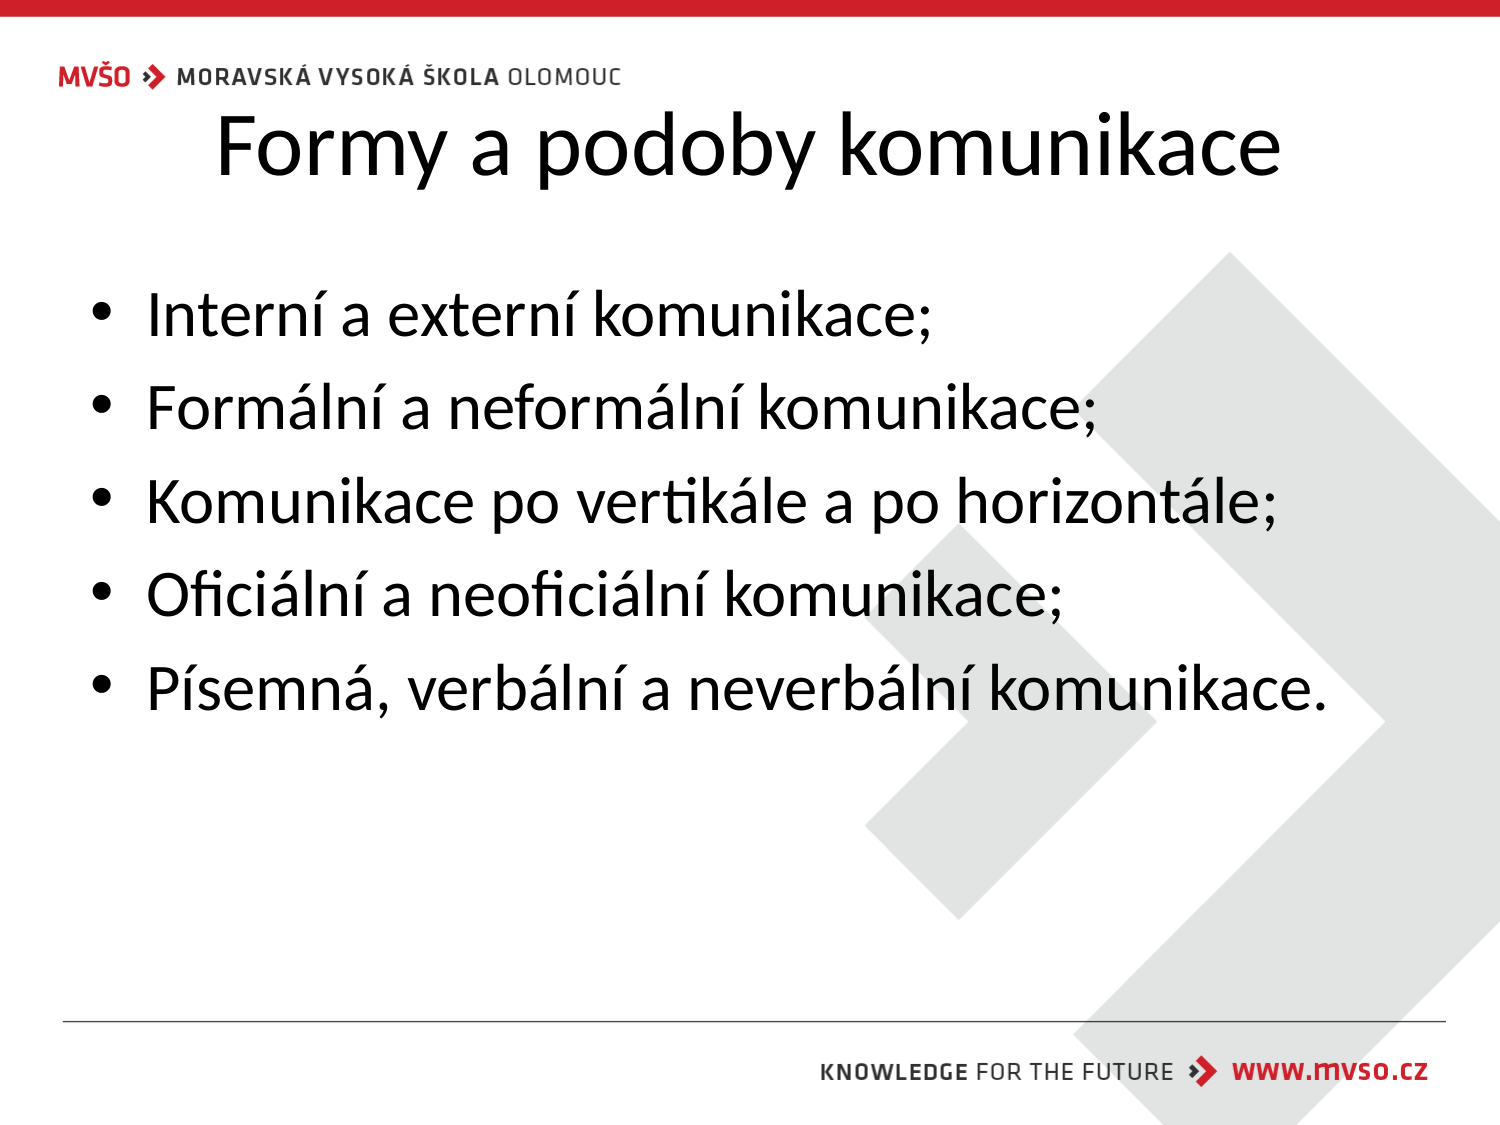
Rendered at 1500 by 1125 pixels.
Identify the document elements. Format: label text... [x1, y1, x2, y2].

title Formy a podoby komunikace [75, 45, 1425, 233]
list Interní a externí komunikace; Formální a neformální komunikace; Komunikace po vertikále a po horizontále; Oficiální a neoficiální komunikace; Písemná, verbální a neverbální komunikace. [75, 262, 1425, 1005]
picture [0, 0, 1500, 1125]
